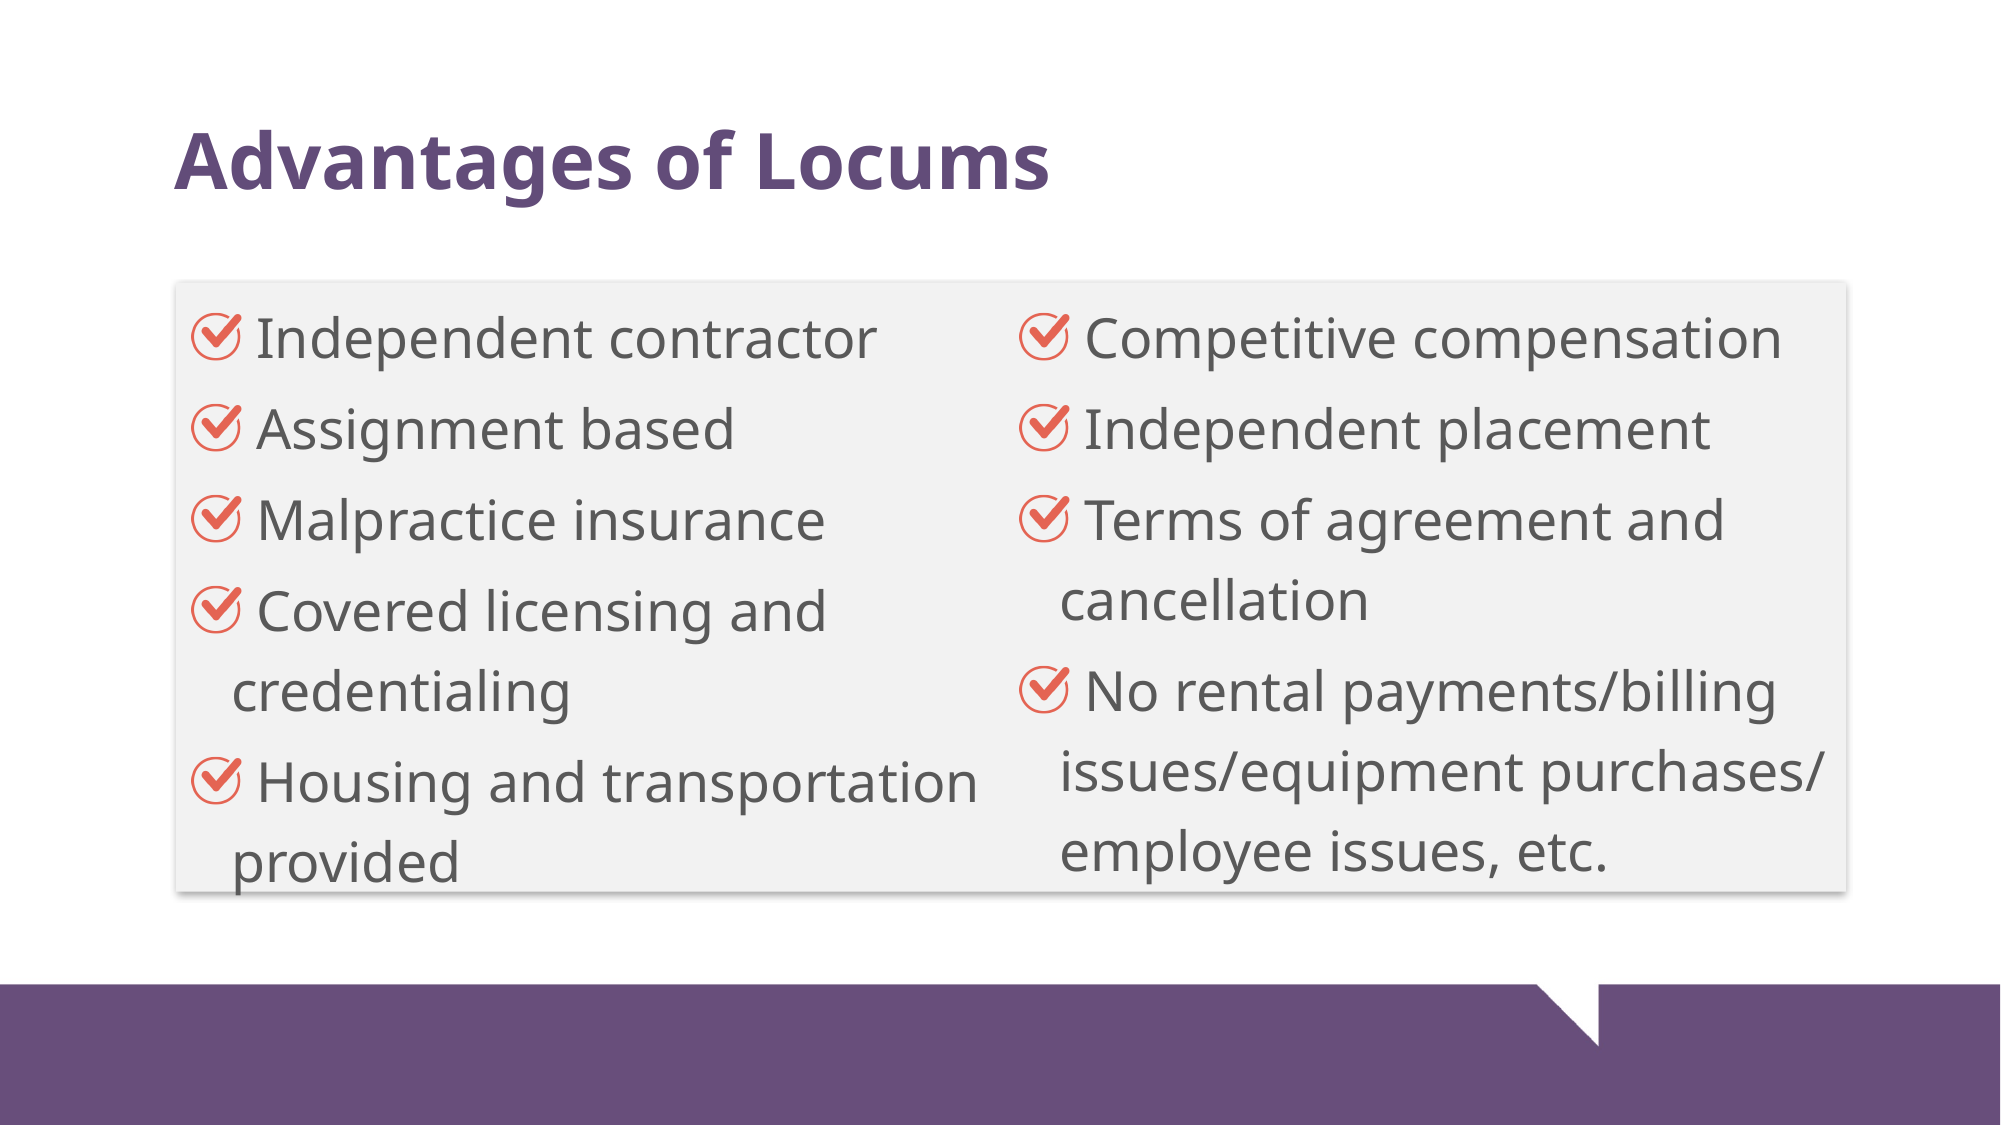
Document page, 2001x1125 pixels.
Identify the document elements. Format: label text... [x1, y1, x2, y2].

title Advantages of Locums [159, 104, 1847, 231]
picture [0, 0, 2001, 1125]
list Independent contractor Assignment based Malpractice insurance Covered licensing and credentialing Housing and transportation provided Competitive compensation Independent placement Terms of agreement and cancellation No rental payments/billing issues/equipment purchases/ employee issues, etc. [176, 282, 1863, 933]
